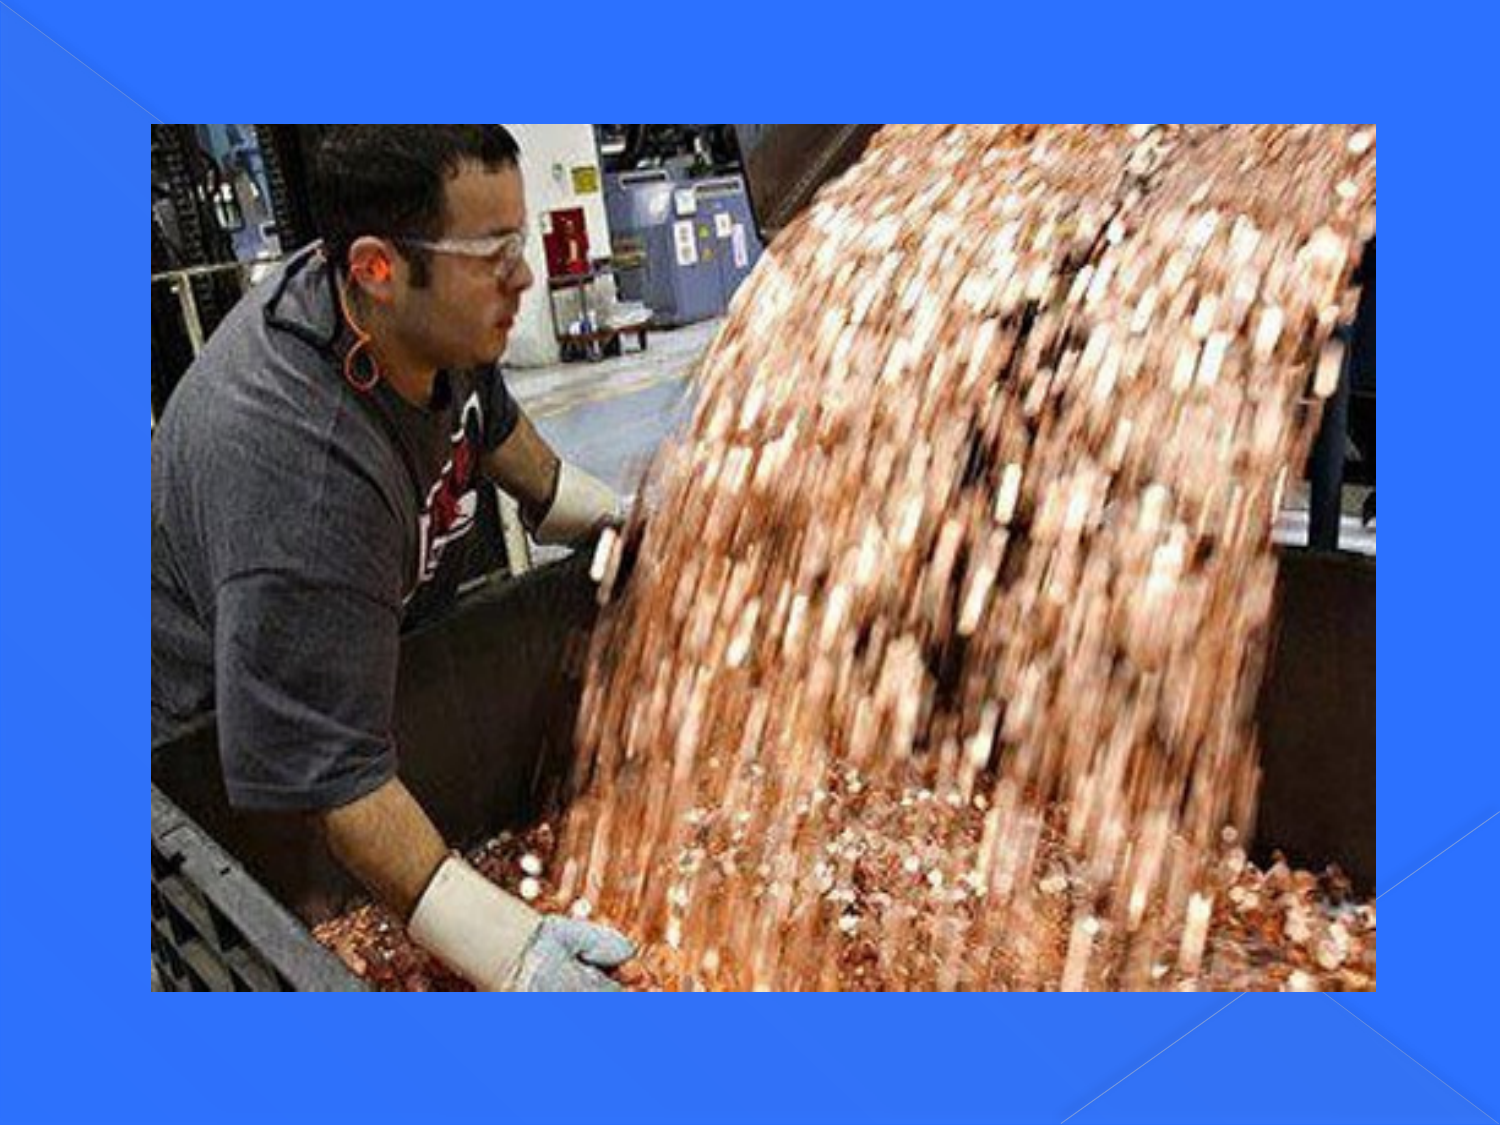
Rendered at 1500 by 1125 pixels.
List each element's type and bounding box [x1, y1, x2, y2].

picture [150, 124, 1376, 992]
